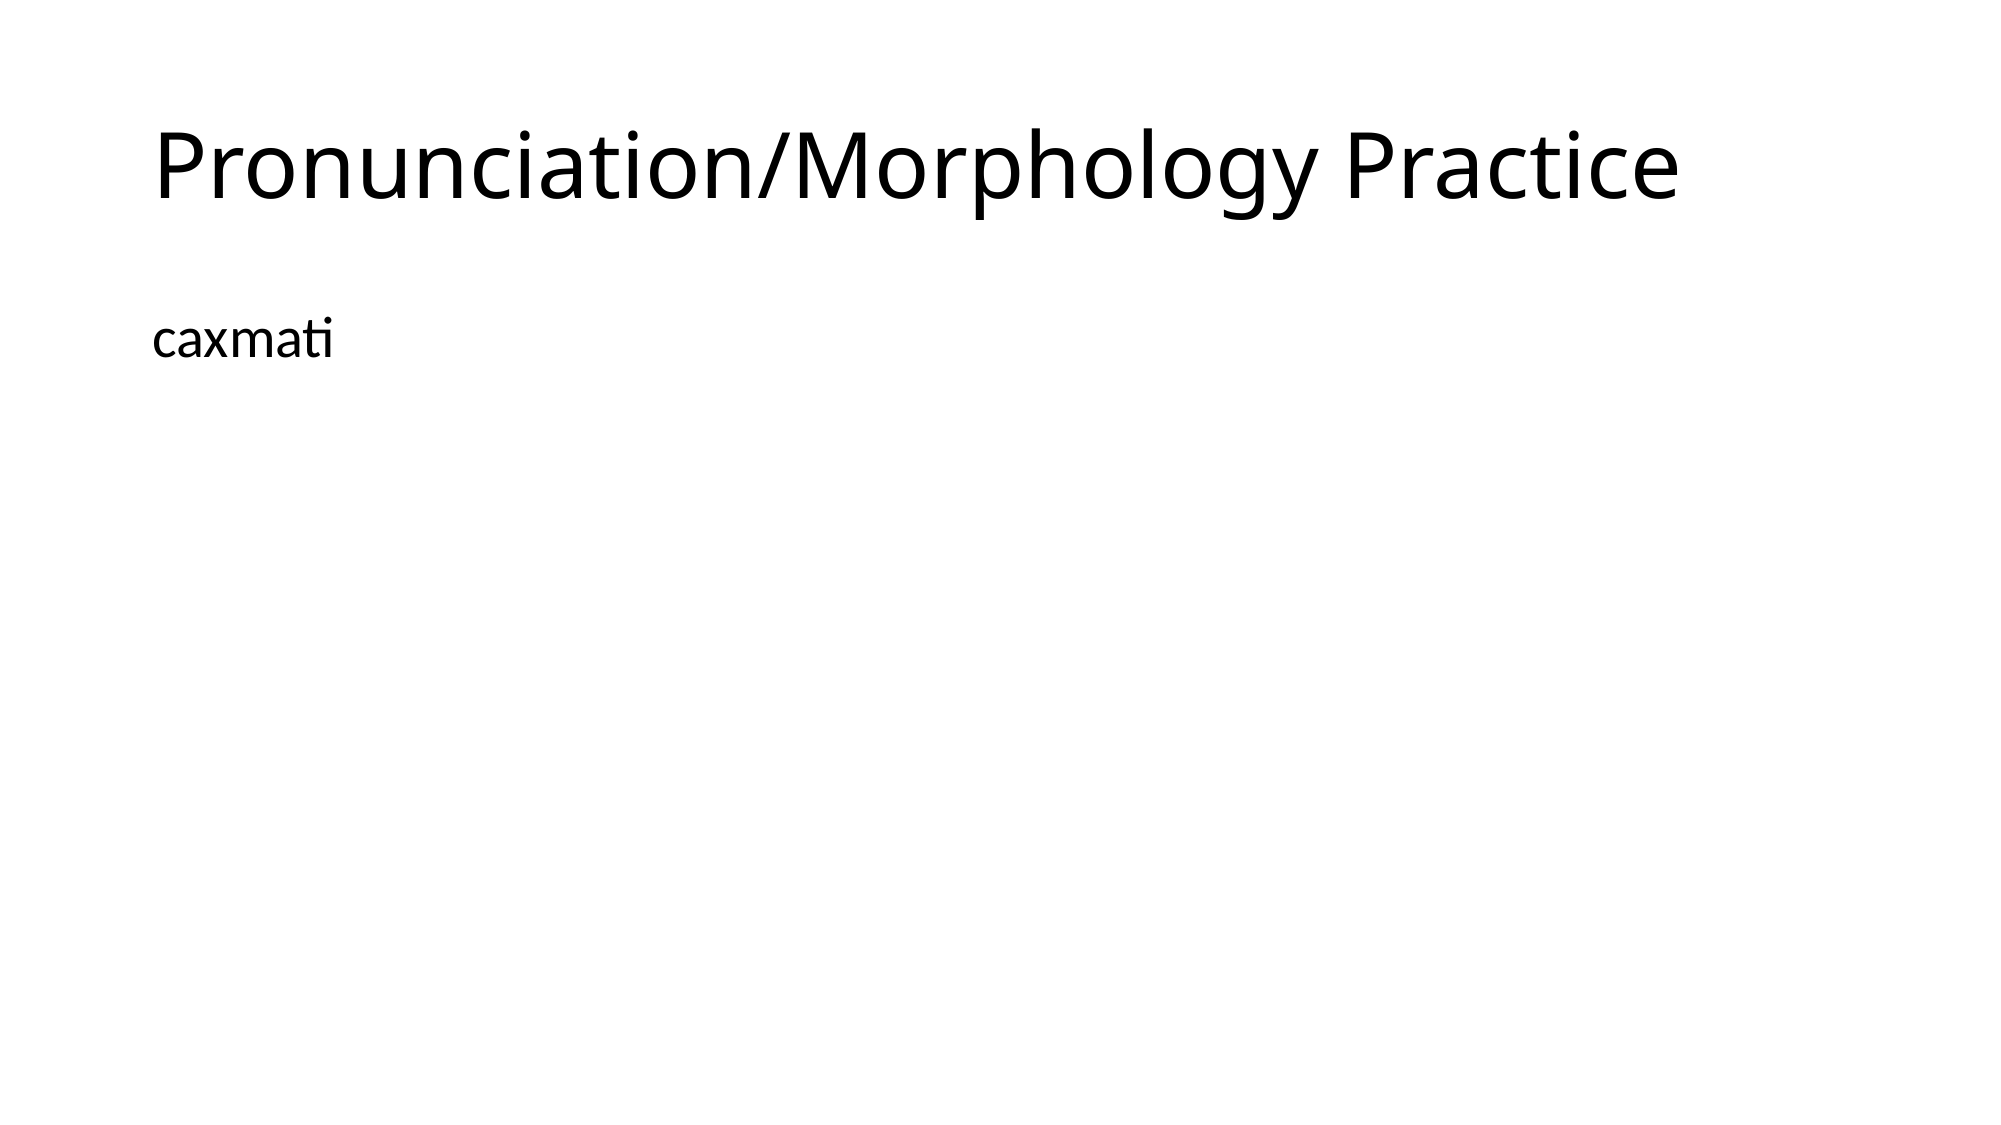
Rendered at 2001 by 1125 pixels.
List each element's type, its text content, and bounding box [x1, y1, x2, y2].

title Pronunciation/Morphology Practice [137, 59, 1863, 278]
list caxmati [137, 299, 1863, 1014]
